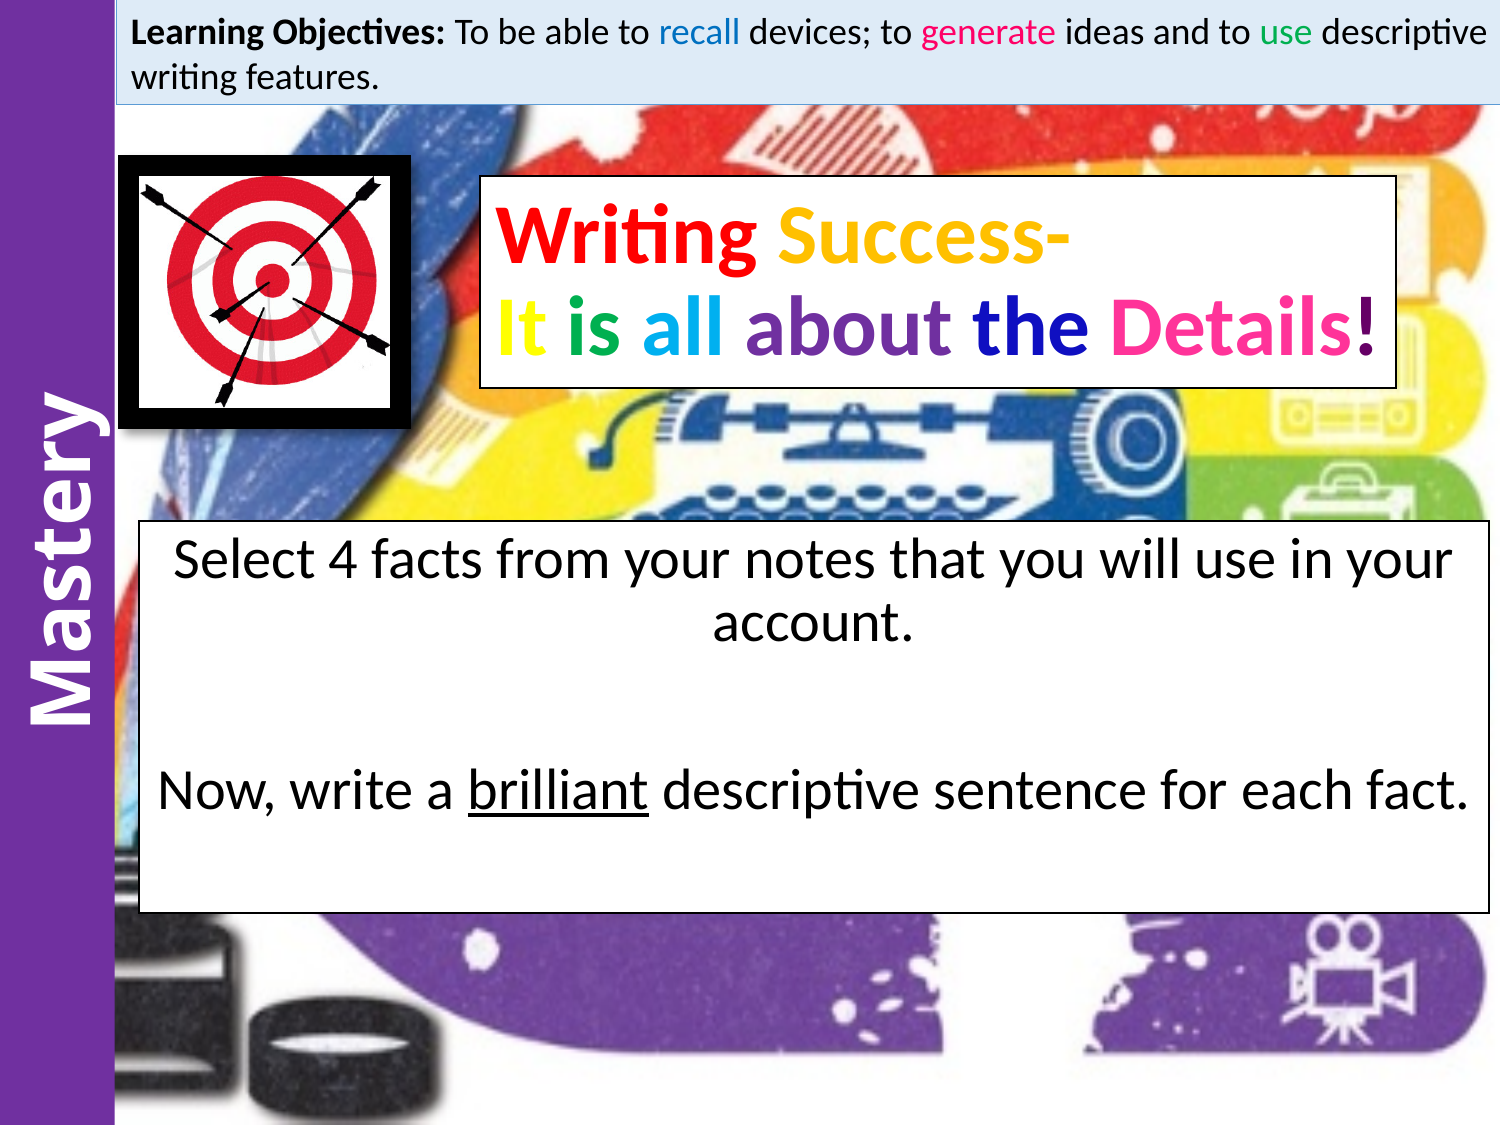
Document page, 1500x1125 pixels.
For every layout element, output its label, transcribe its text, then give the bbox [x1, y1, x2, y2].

title Writing Success- It is all about the Details! [479, 175, 1397, 389]
text_box Mastery [0, 0, 115, 1125]
picture [115, 0, 1500, 1125]
text_box Learning Objectives: To be able to recall devices; to generate ideas and to use descriptive writing features. [116, 0, 1500, 105]
list Select 4 facts from your notes that you will use in your account. Now, write a brilliant descriptive sentence for each fact. [138, 520, 1490, 914]
